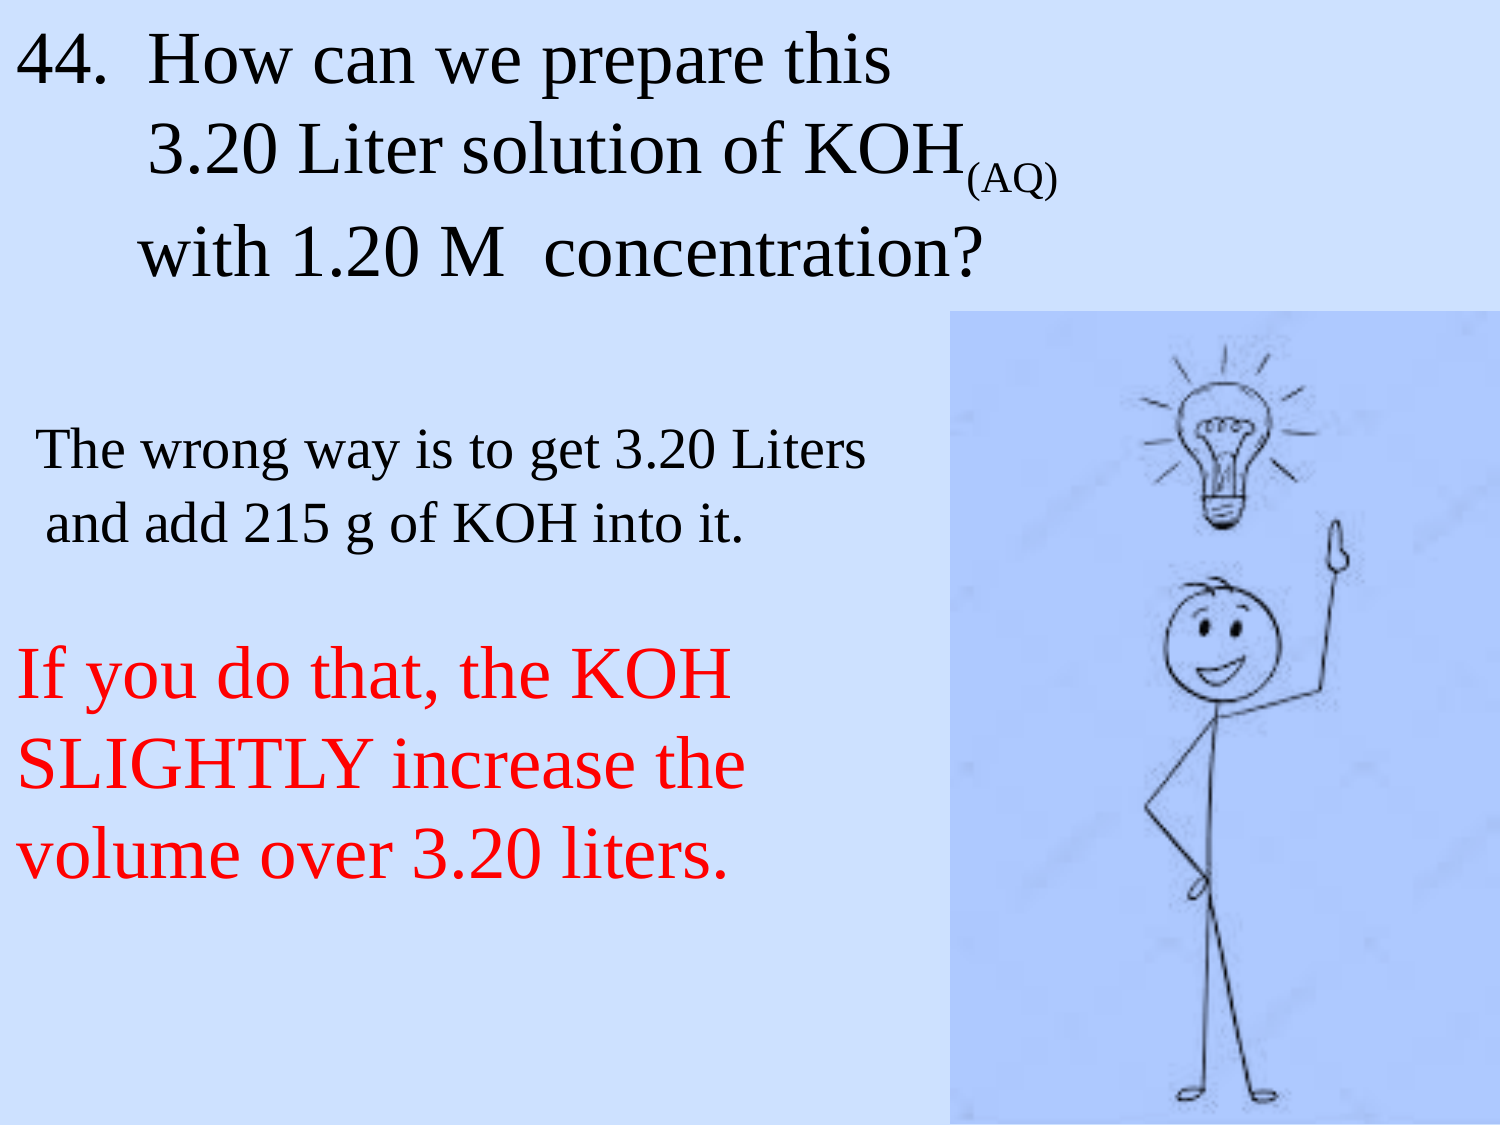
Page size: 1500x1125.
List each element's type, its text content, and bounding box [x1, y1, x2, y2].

picture [949, 311, 1500, 1124]
text_box 44. How can we prepare this 3.20 Liter solution of KOH(AQ) with 1.20 M concentration? The wrong way is to get 3.20 Liters and add 215 g of KOH into it. If you do that, the KOH SLIGHTLY increase the volume over 3.20 liters. [1, 1, 1500, 901]
